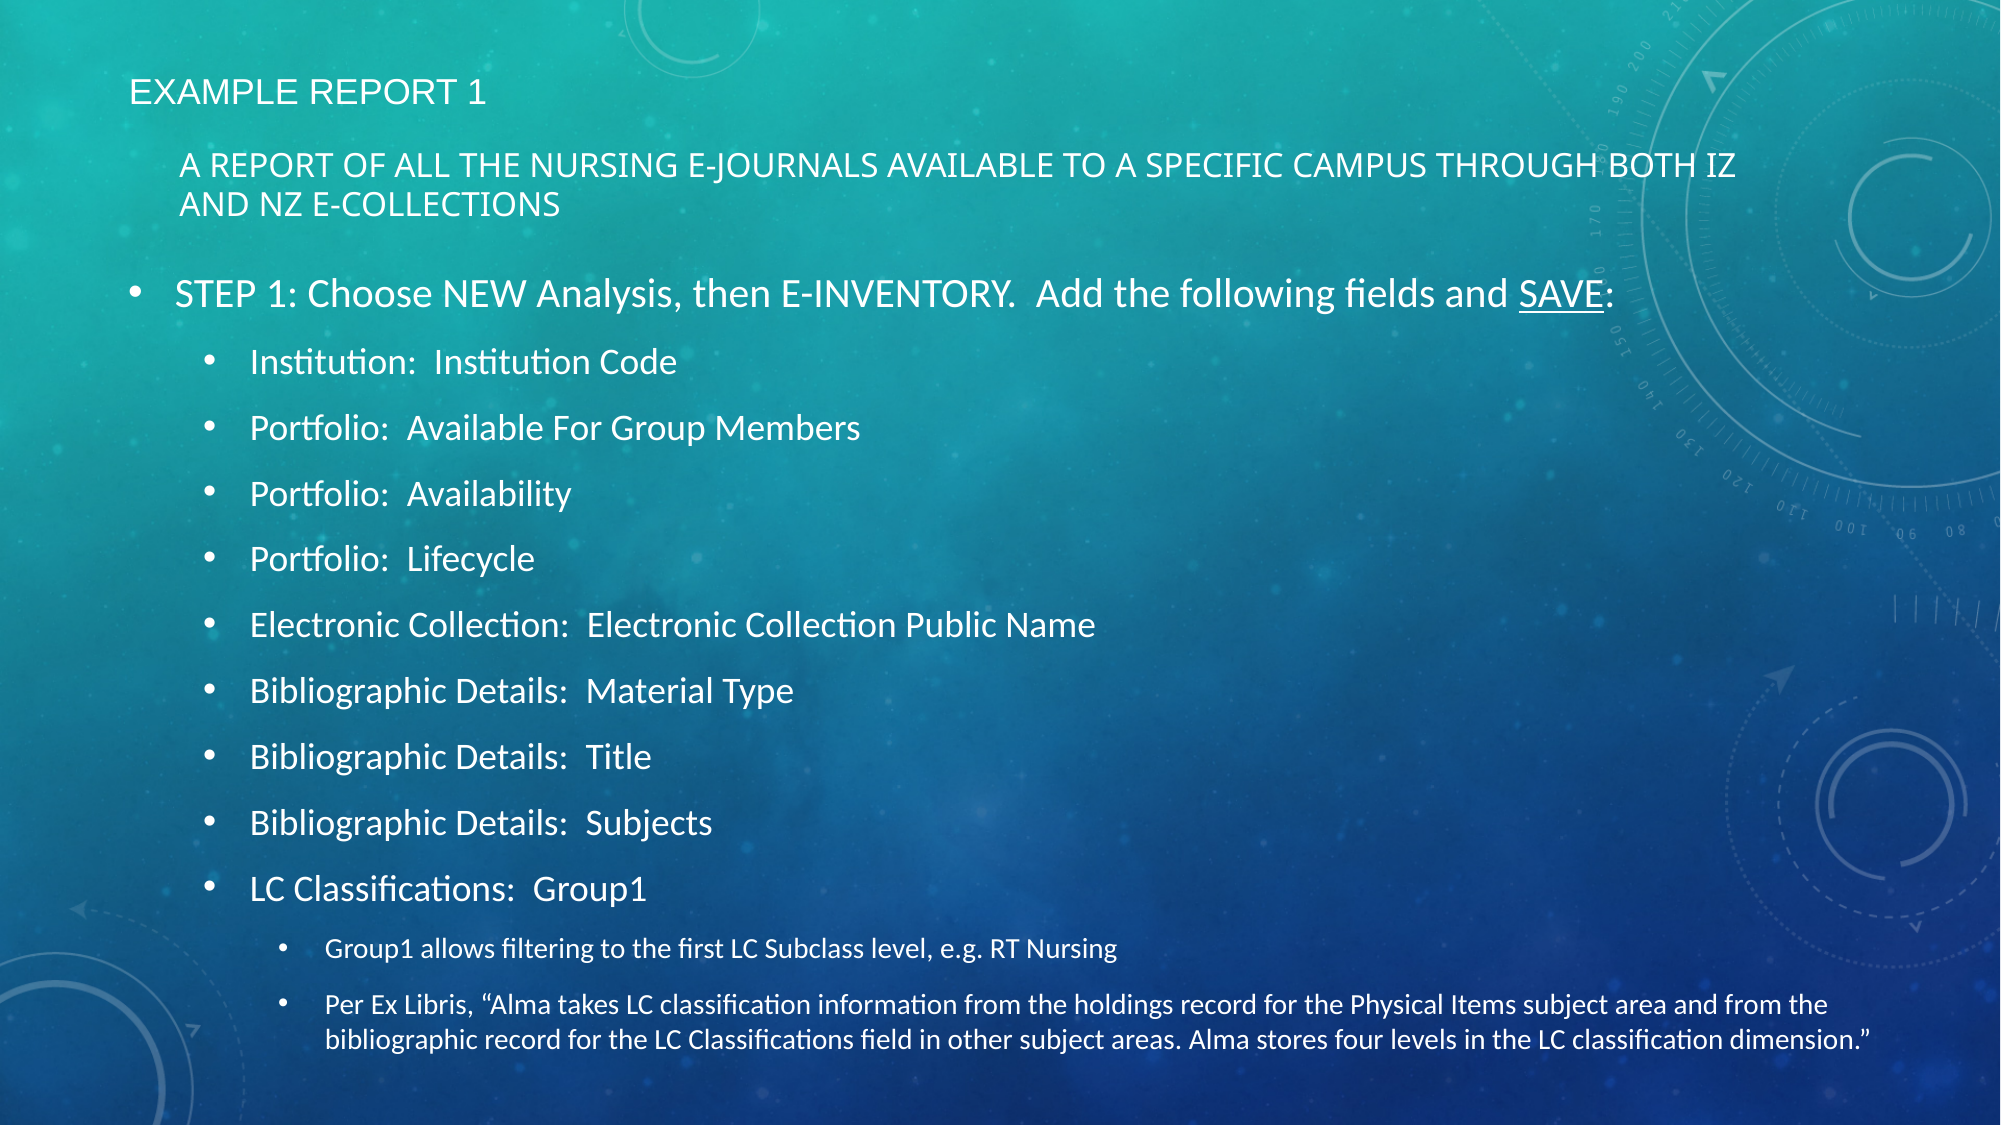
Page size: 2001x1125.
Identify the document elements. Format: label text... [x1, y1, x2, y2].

title Example report 1 [73, 38, 1736, 159]
picture [0, 0, 2001, 1125]
list STEP 1: Choose NEW Analysis, then E-INVENTORY. Add the following fields and SAVE: Institution: Institution Code Portfolio: Available For Group Members Portfolio: Availability Portfolio: Lifecycle Electronic Collection: Electronic Collection Public Name Bibliographic Details: Material Type Bibliographic Details: Title Bibliographic Details: Subjects LC Classifications: Group1 Group1 allows filtering to the first LC Subclass level, e.g. RT Nursing Per Ex Libris, “Alma takes LC classification information from the holdings record for the Physical Items subject area and from the bibliographic record for the LC Classifications field in other subject areas. Alma stores four levels in the LC classification dimension.” [113, 296, 1891, 1025]
text_box A report of all the nursing e-journals available to a specific campus through both IZ and NZ e-collections [164, 136, 1816, 231]
